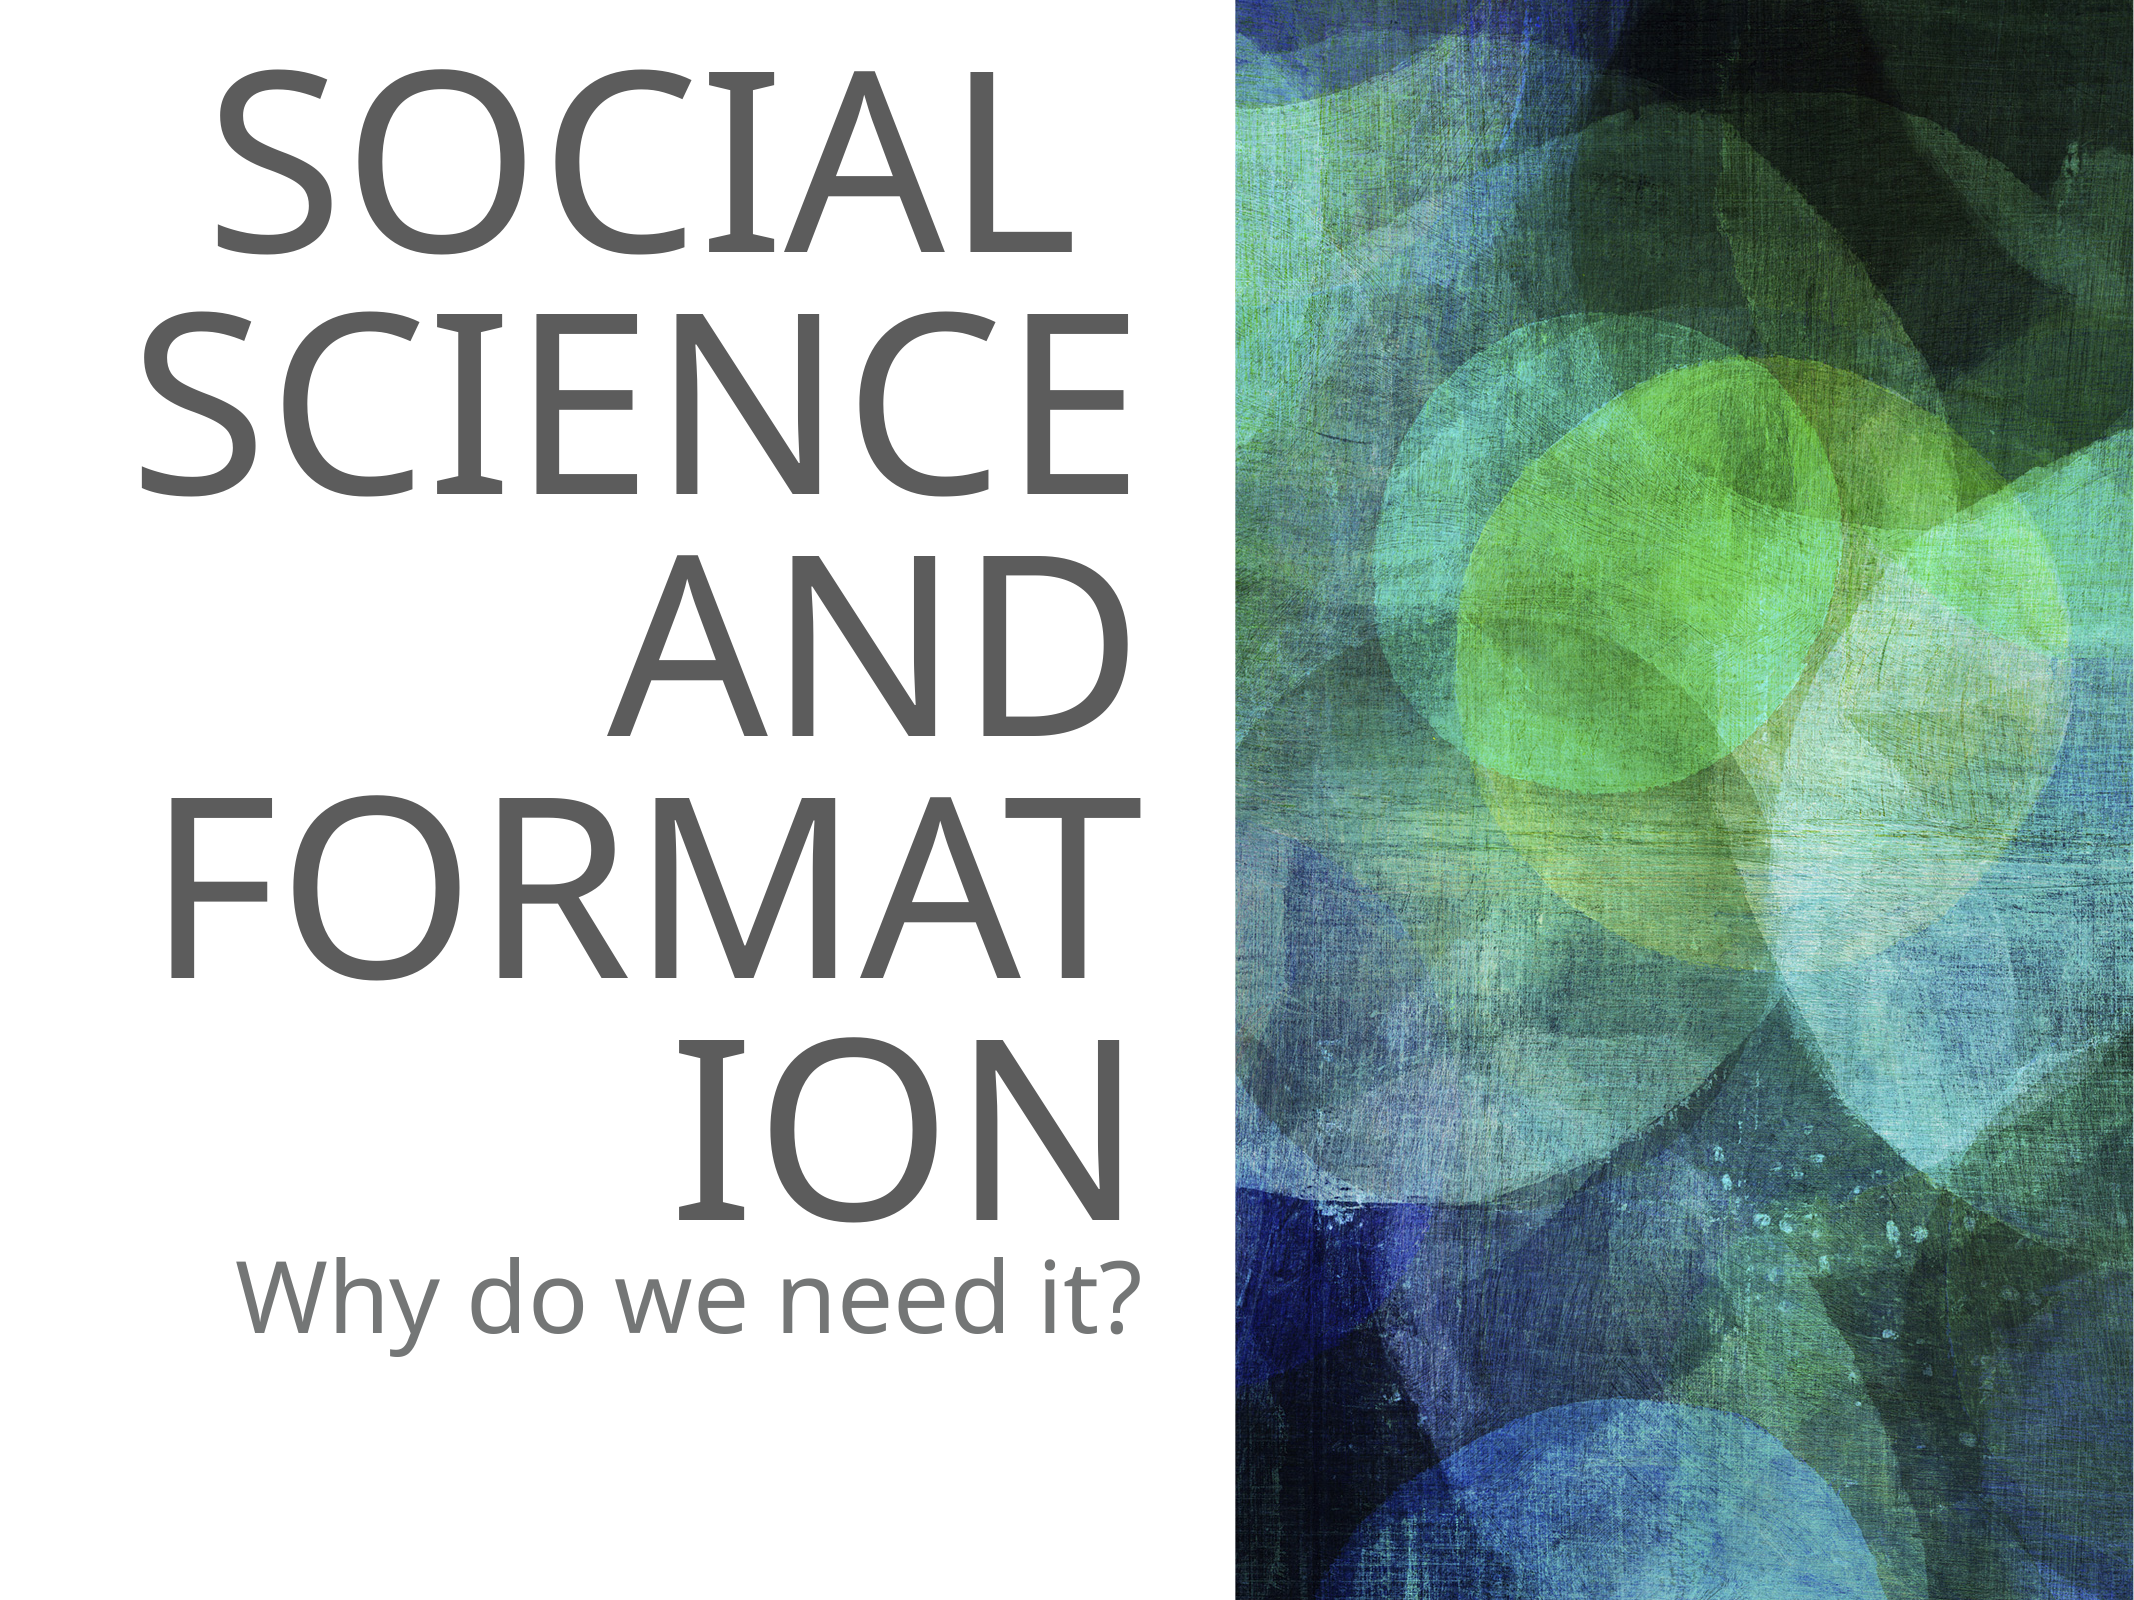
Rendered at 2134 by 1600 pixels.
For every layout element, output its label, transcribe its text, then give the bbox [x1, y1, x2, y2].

title Social Science and Formation [93, 93, 1153, 1257]
picture [1235, 0, 2134, 1600]
list Why do we need it? [93, 1257, 1153, 1482]
